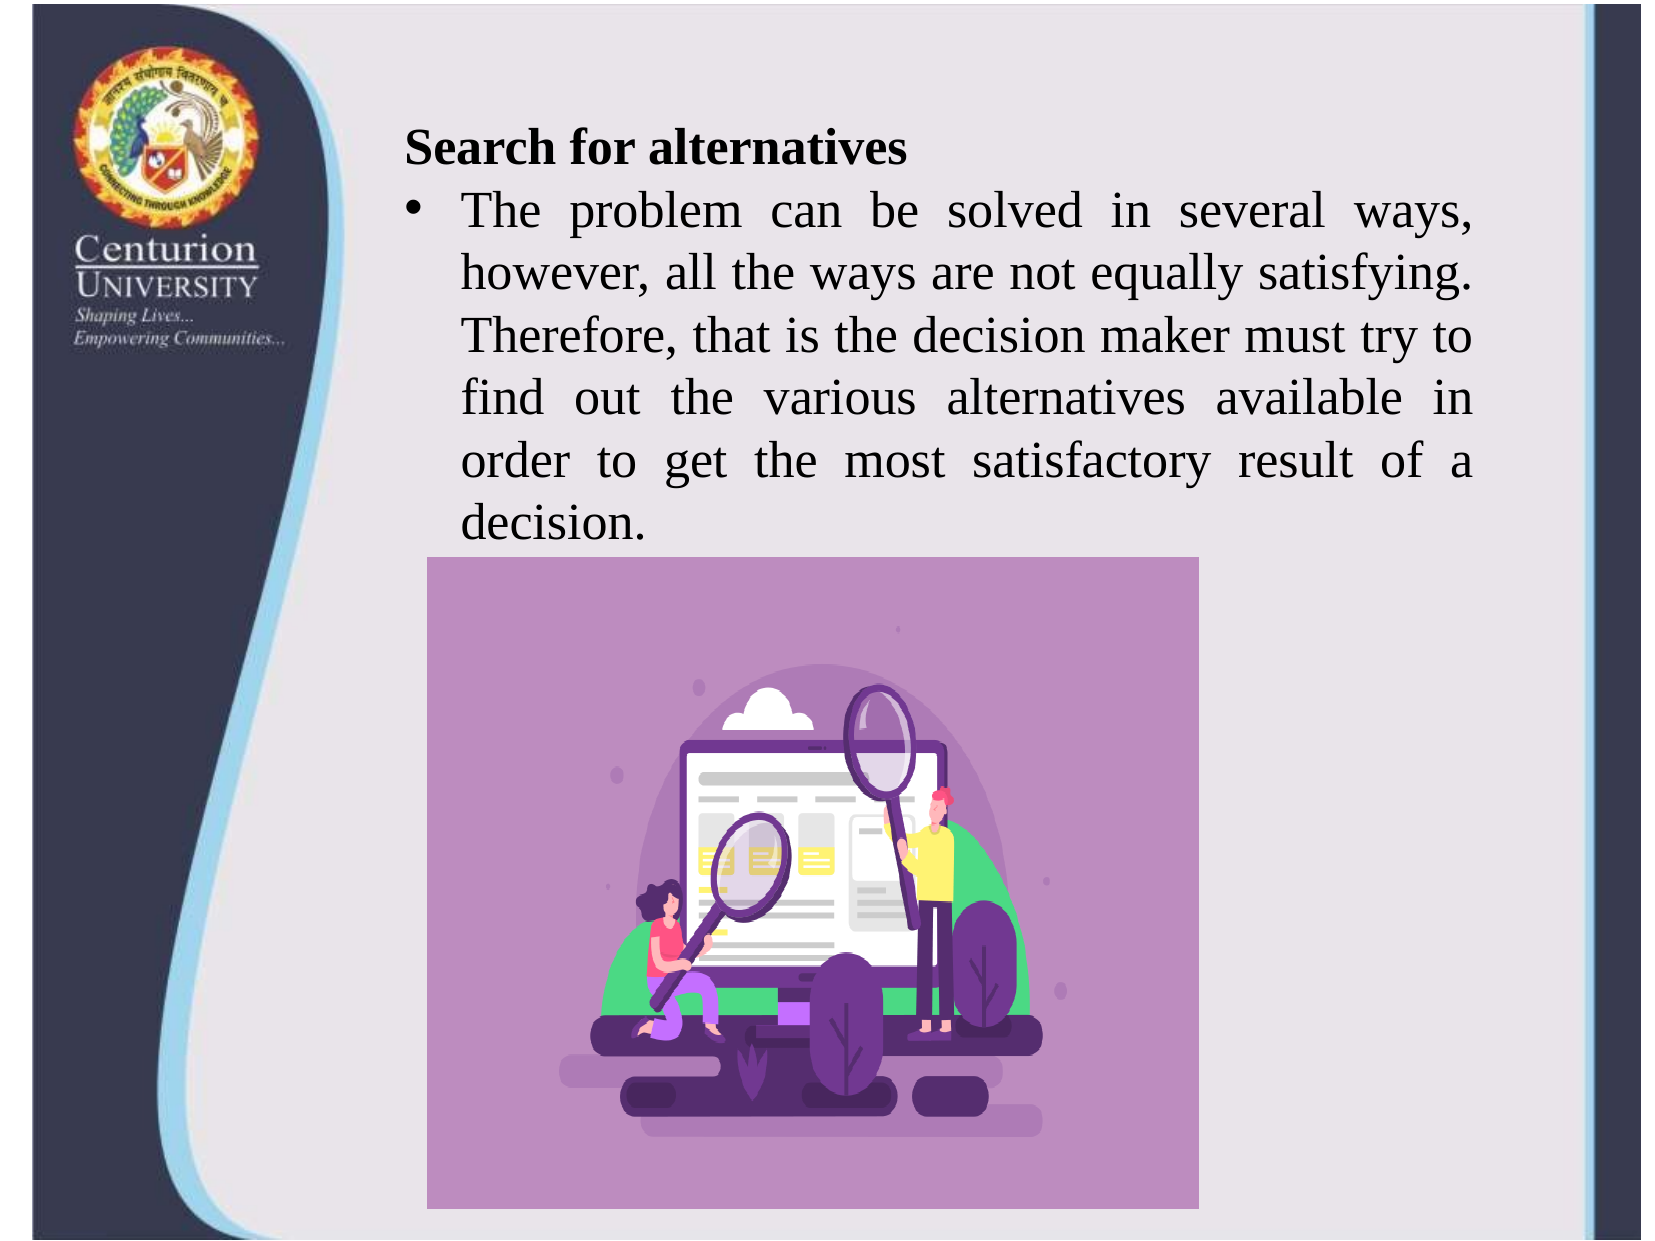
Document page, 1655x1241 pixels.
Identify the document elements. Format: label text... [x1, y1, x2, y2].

text_box Search for alternatives The problem can be solved in several ways, however, all the ways are not equally satisfying. Therefore, that is the decision maker must try to find out the various alternatives available in order to get the most satisfactory result of a decision. [389, 105, 1489, 558]
picture [32, 4, 1641, 1240]
